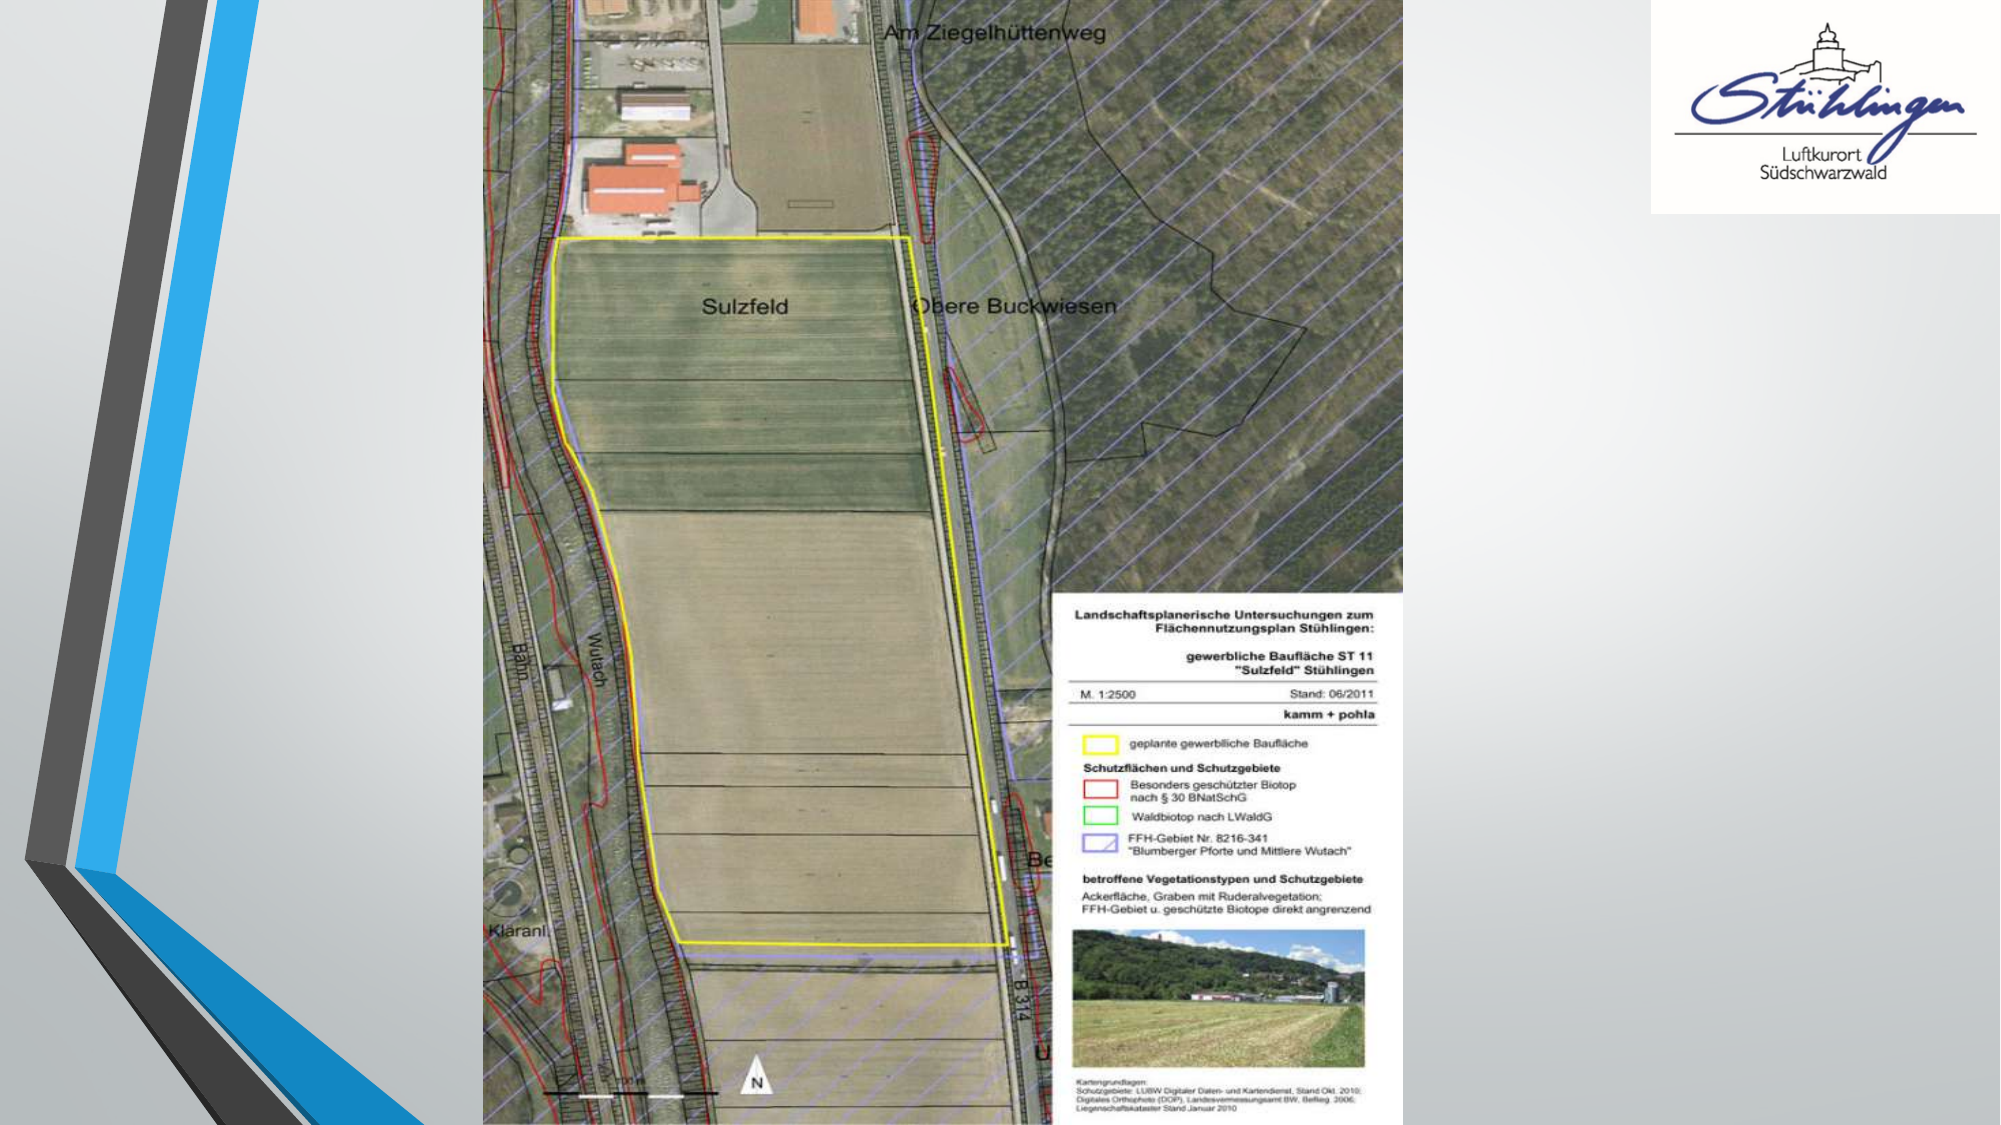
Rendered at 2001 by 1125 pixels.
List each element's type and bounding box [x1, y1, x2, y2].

picture [483, 0, 1403, 1125]
picture [1651, 0, 2000, 215]
